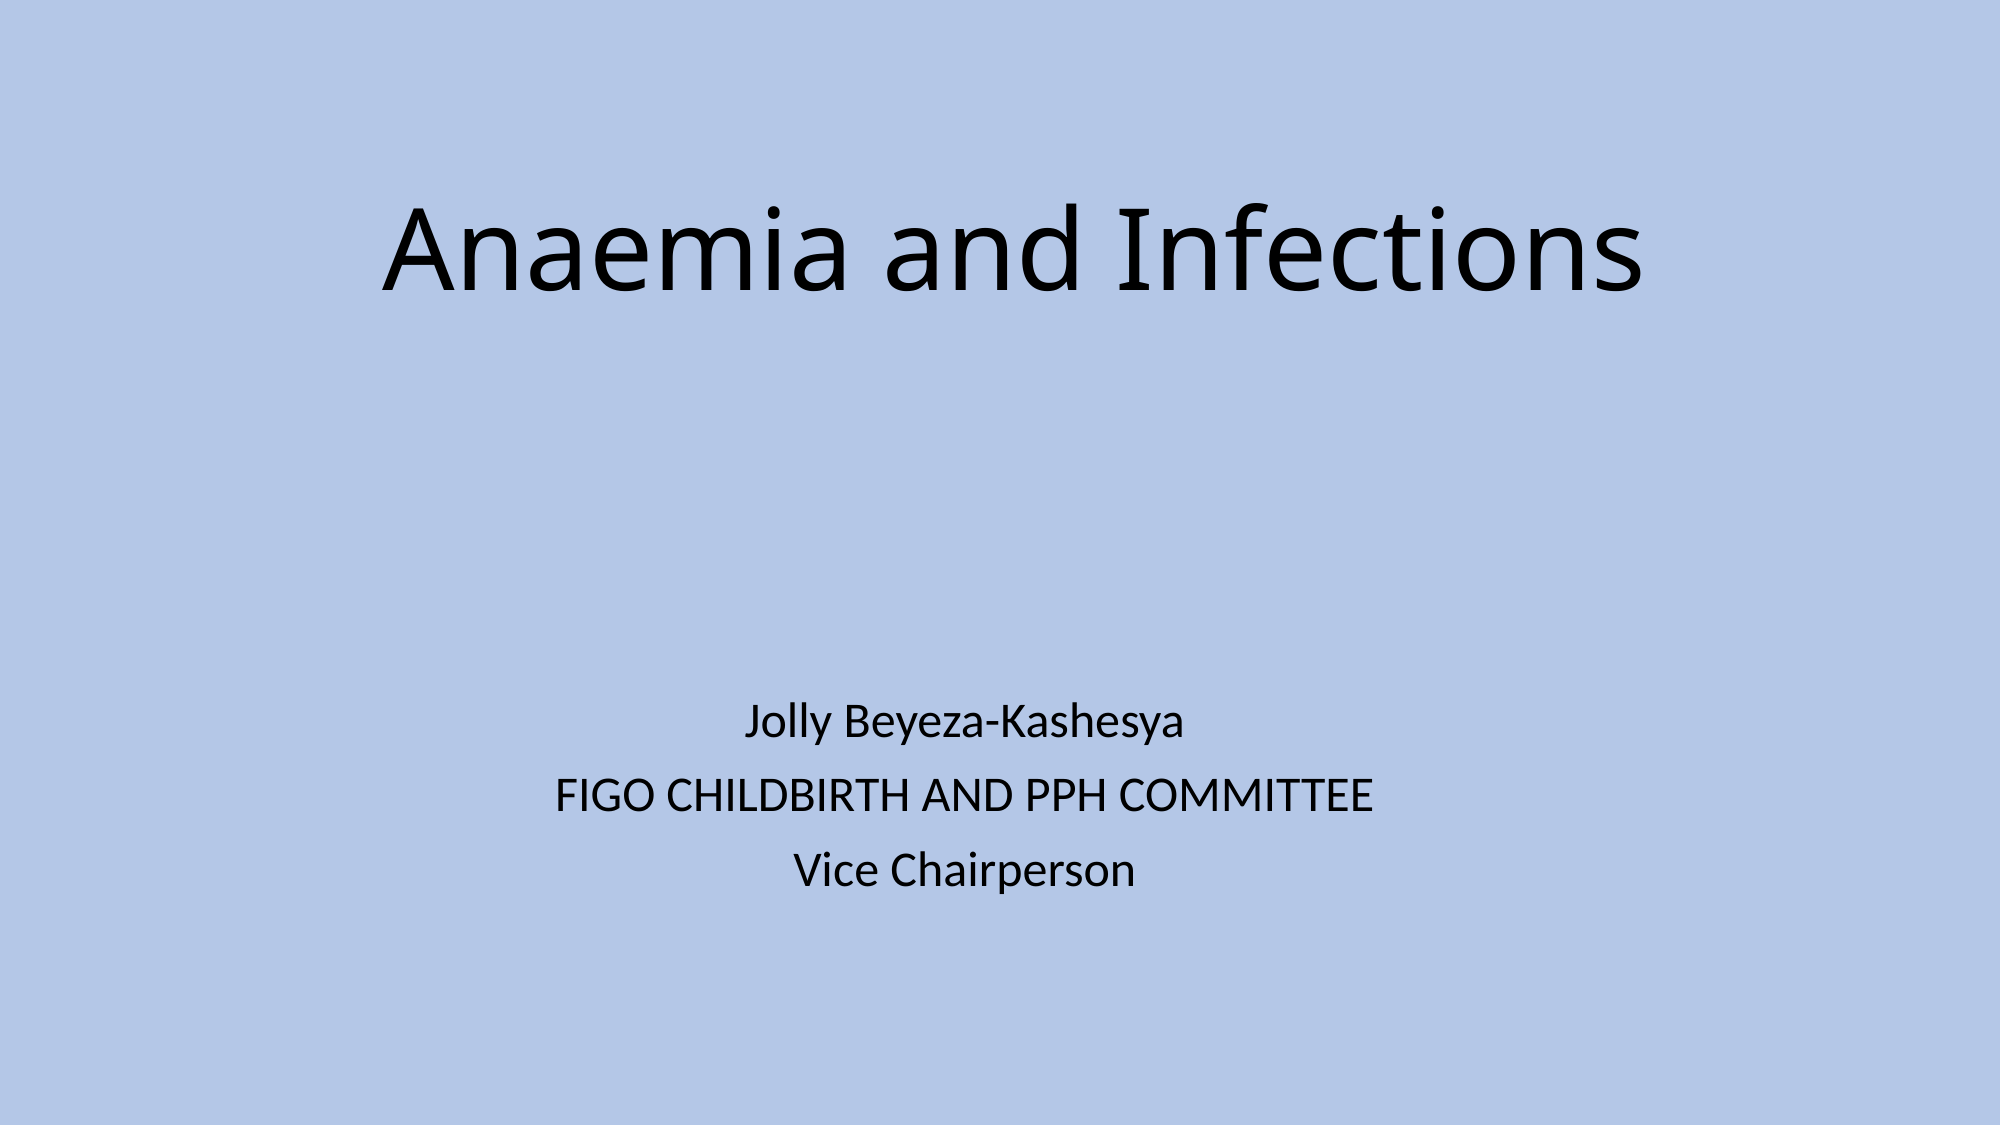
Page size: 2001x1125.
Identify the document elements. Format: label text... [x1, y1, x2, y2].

title Anaemia and Infections [249, 184, 1750, 460]
subtitle Jolly Beyeza-Kashesya FIGO CHILDBIRTH AND PPH COMMITTEE Vice Chairperson [387, 686, 1543, 962]
